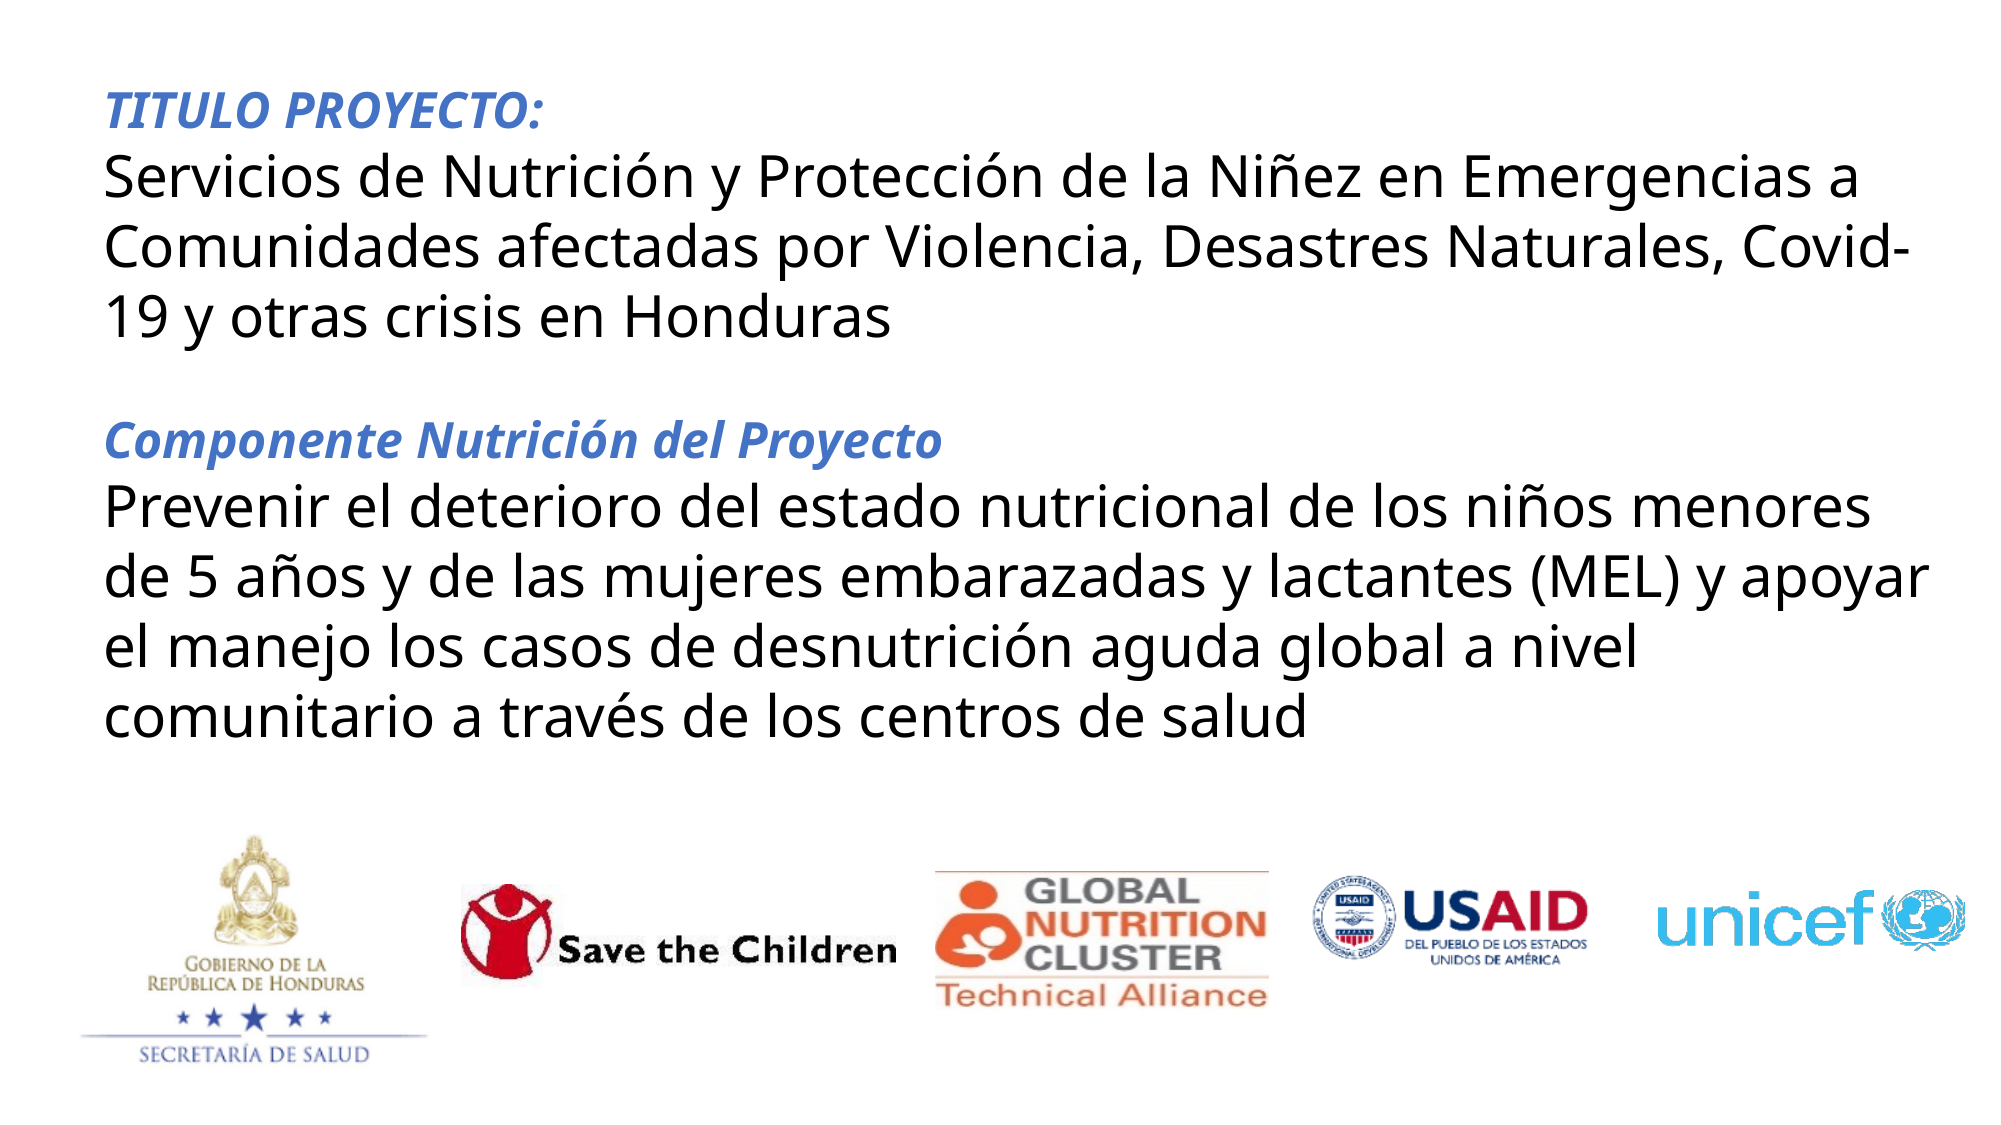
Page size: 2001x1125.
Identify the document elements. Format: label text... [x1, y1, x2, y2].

picture [1658, 890, 1965, 952]
picture [935, 871, 1269, 1014]
picture [461, 884, 896, 1018]
text_box TITULO PROYECTO: Servicios de Nutrición y Protección de la Niñez en Emergencias a Comunidades afectadas por Violencia, Desastres Naturales, Covid-19 y otras crisis en Honduras Componente Nutrición del Proyecto Prevenir el deterioro del estado nutricional de los niños menores de 5 años y de las mujeres embarazadas y lactantes (MEL) y apoyar el manejo los casos de desnutrición aguda global a nivel comunitario a través de los centros de salud [88, 71, 1965, 802]
picture [76, 832, 430, 1070]
picture [1274, 851, 1627, 994]
